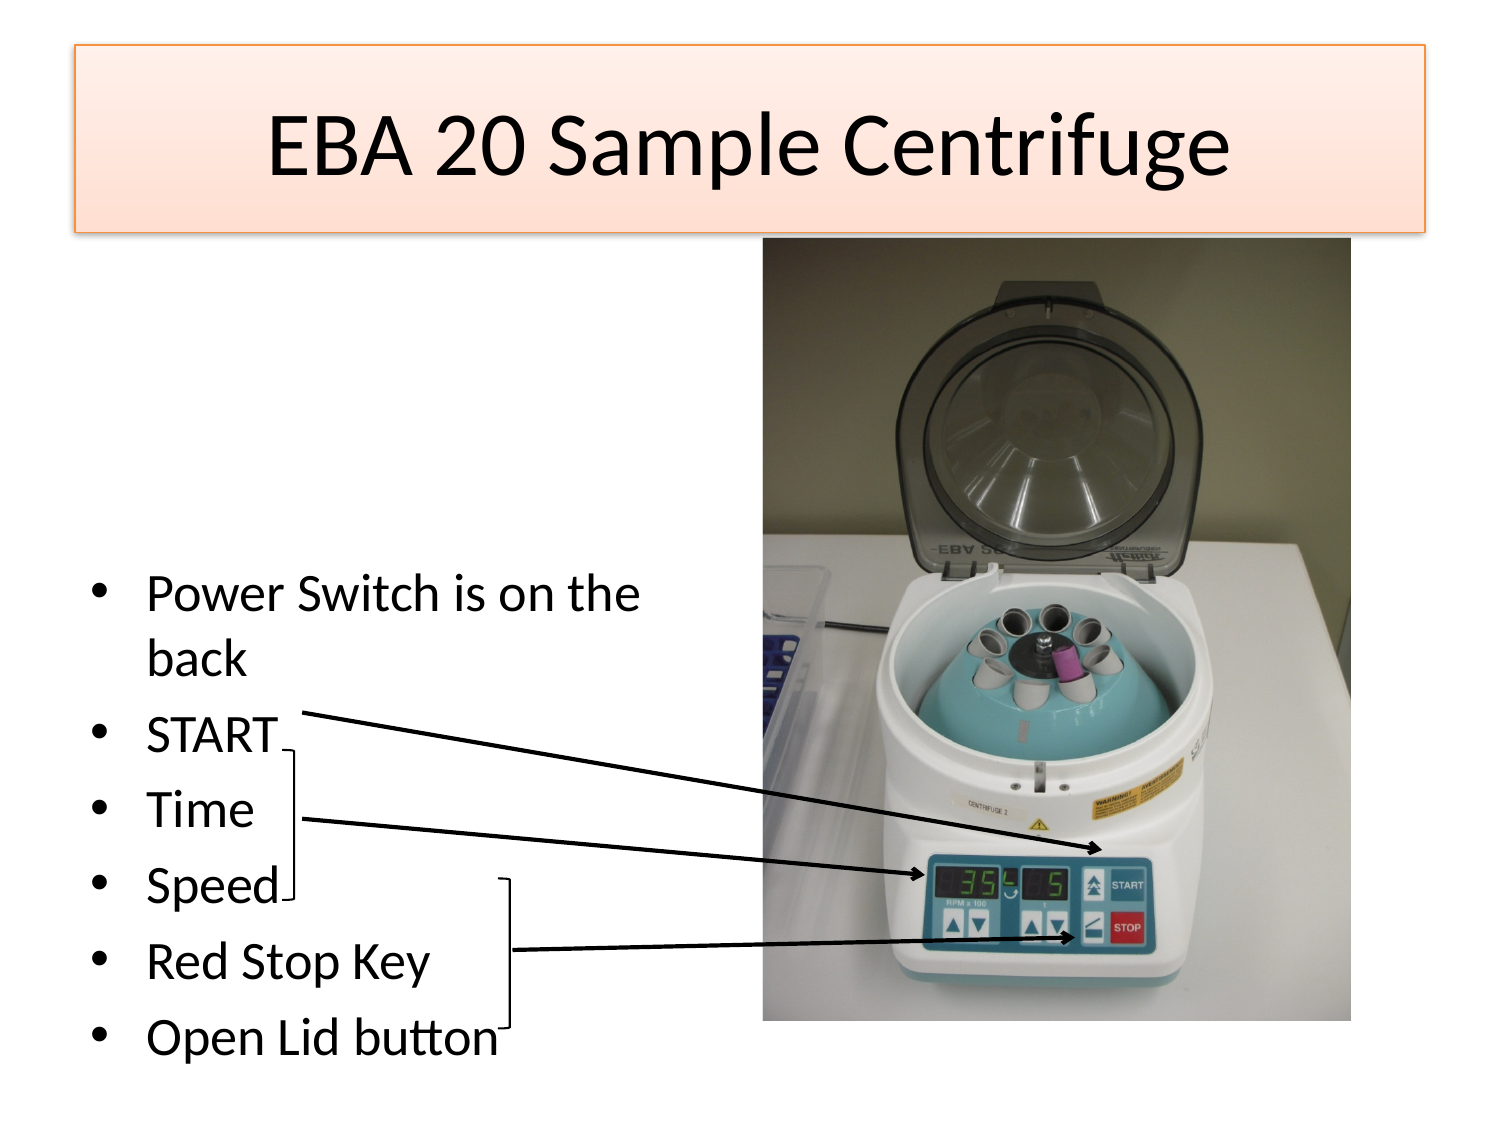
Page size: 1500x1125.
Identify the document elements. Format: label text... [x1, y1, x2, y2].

text_box [497, 885, 511, 1030]
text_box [301, 712, 1103, 851]
text_box [282, 749, 295, 901]
title EBA 20 Sample Centrifuge [74, 44, 1426, 233]
picture [664, 239, 1449, 1020]
list Power Switch is on the back START Time Speed Red Stop Key Open Lid button [75, 549, 738, 1075]
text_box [301, 818, 926, 876]
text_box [512, 937, 1076, 951]
